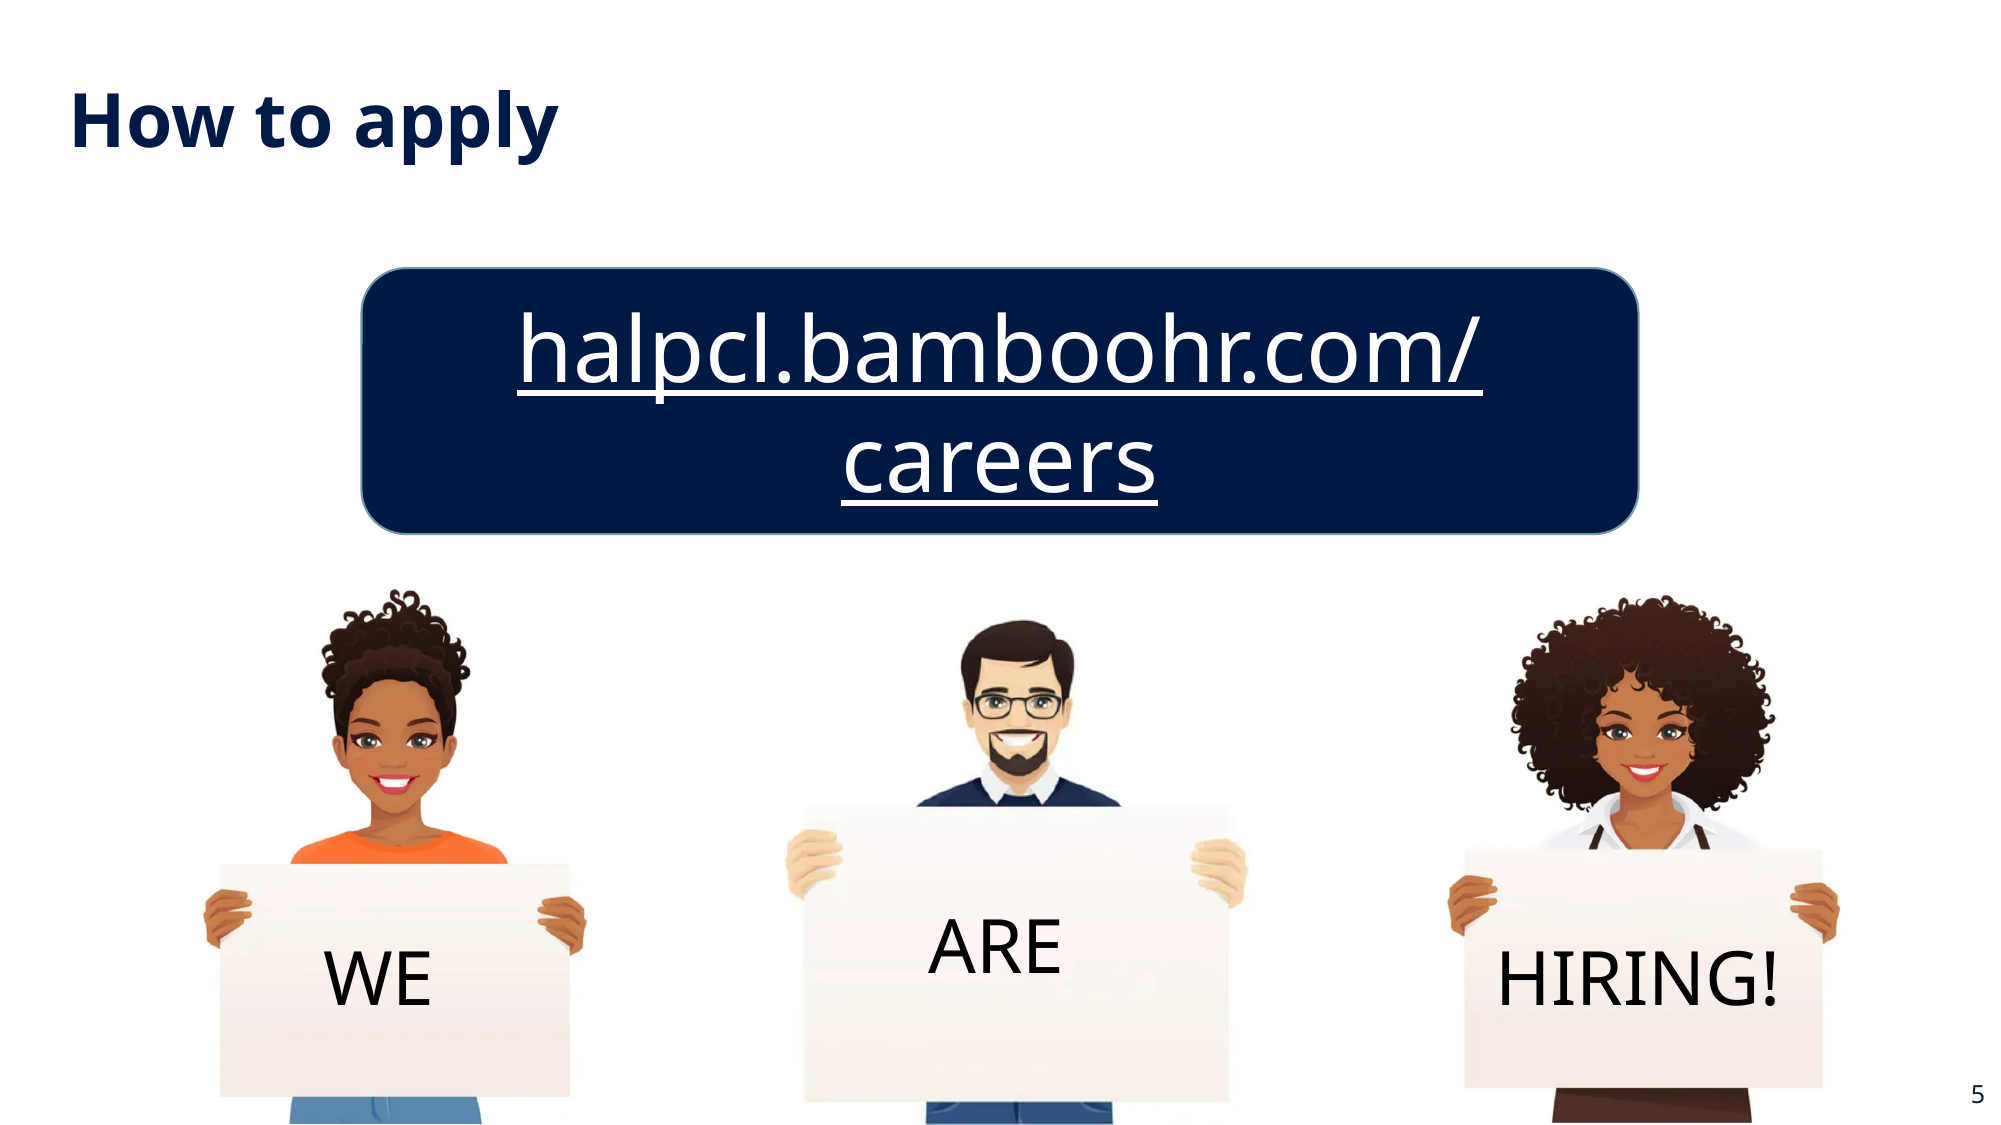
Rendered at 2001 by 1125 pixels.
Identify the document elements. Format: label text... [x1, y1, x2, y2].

text_box halpcl.bamboohr.com/careers [360, 267, 1640, 536]
picture [728, 581, 1272, 1125]
picture [142, 569, 649, 1124]
picture [1415, 570, 1903, 1125]
title How to apply [53, 75, 1856, 173]
slide_number 5 [1903, 1065, 2000, 1125]
